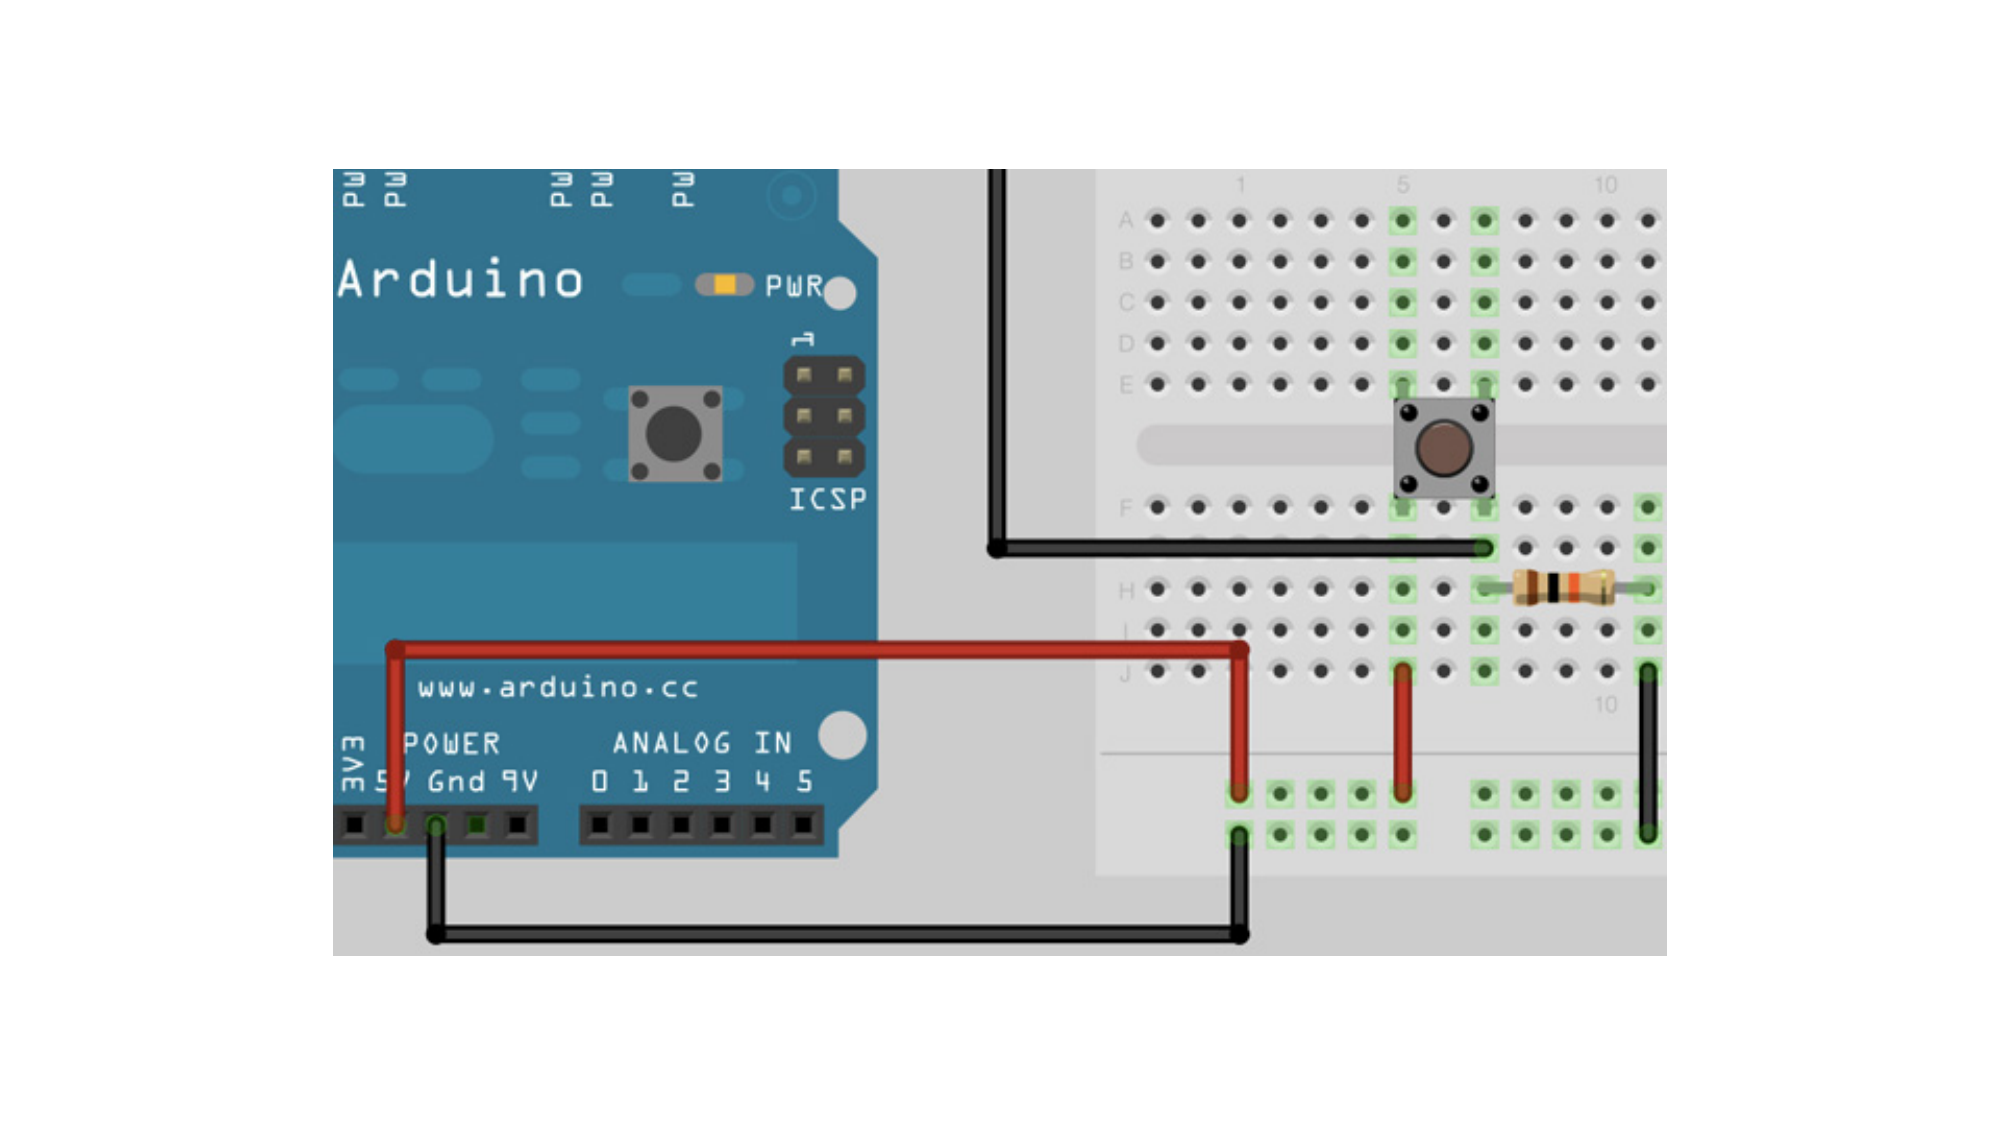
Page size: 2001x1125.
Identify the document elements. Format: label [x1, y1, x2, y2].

picture [333, 169, 1667, 956]
